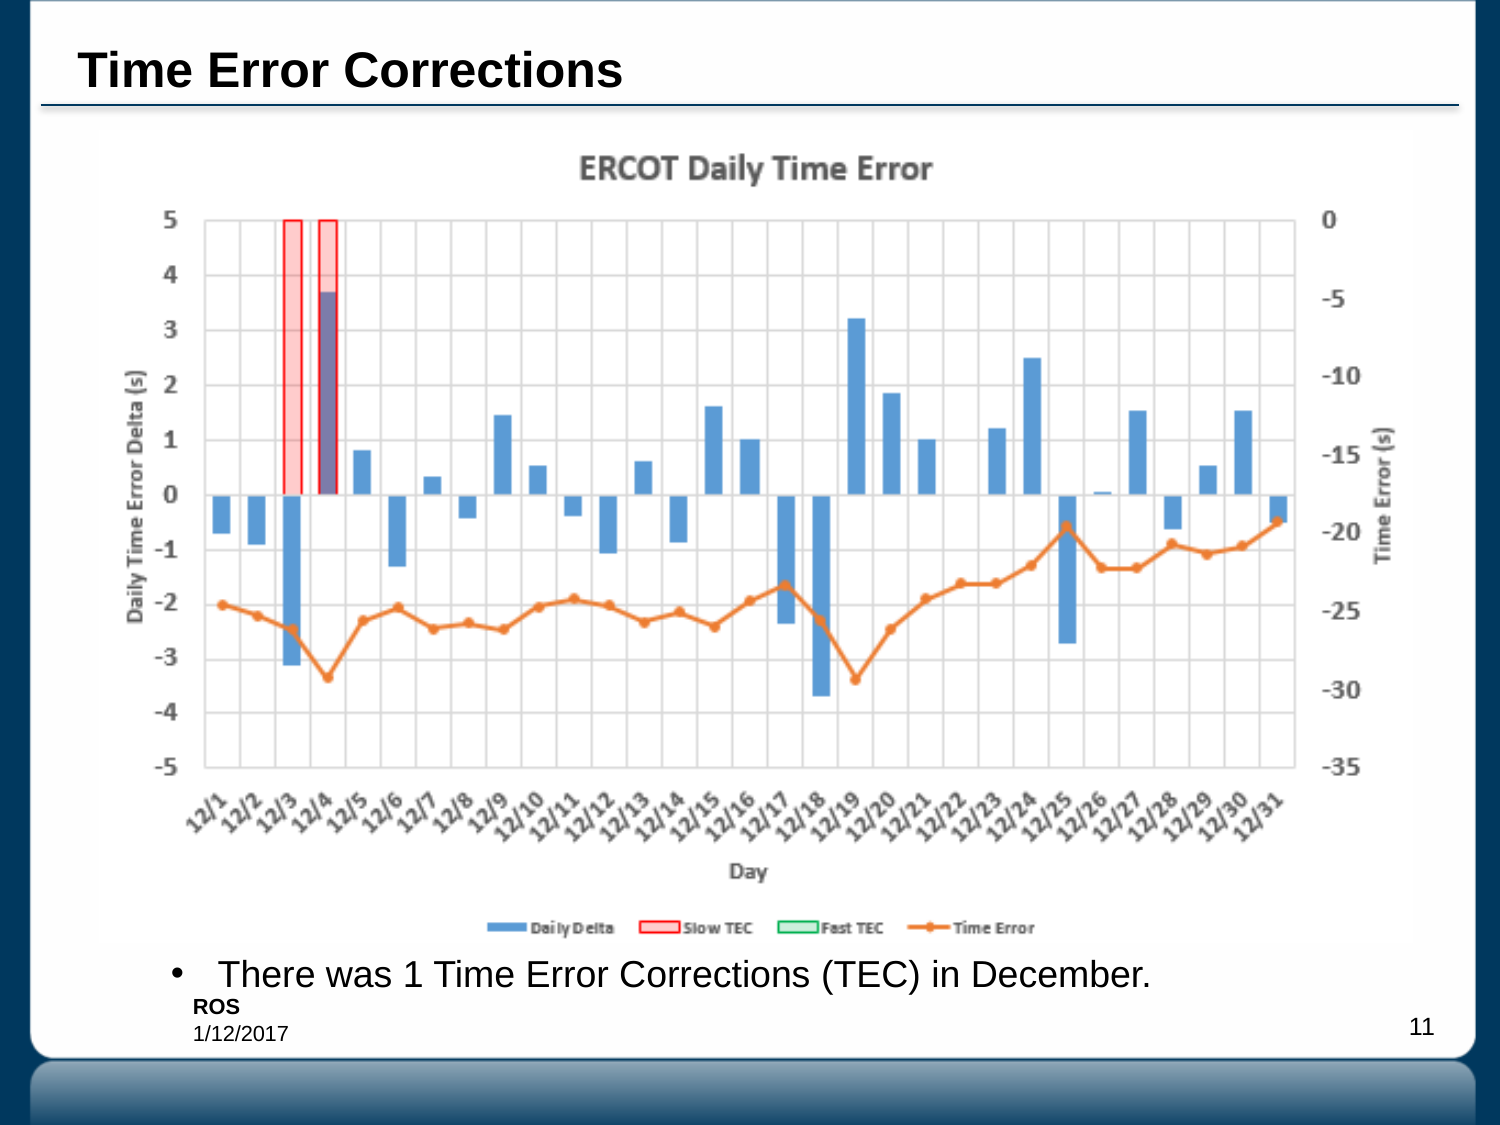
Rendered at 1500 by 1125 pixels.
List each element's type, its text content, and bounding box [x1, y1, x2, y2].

text_box There was 1 Time Error Corrections (TEC) in December. [156, 951, 1357, 1003]
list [99, 130, 1413, 943]
title Time Error Corrections [62, 29, 1450, 106]
picture [0, 0, 1500, 1125]
